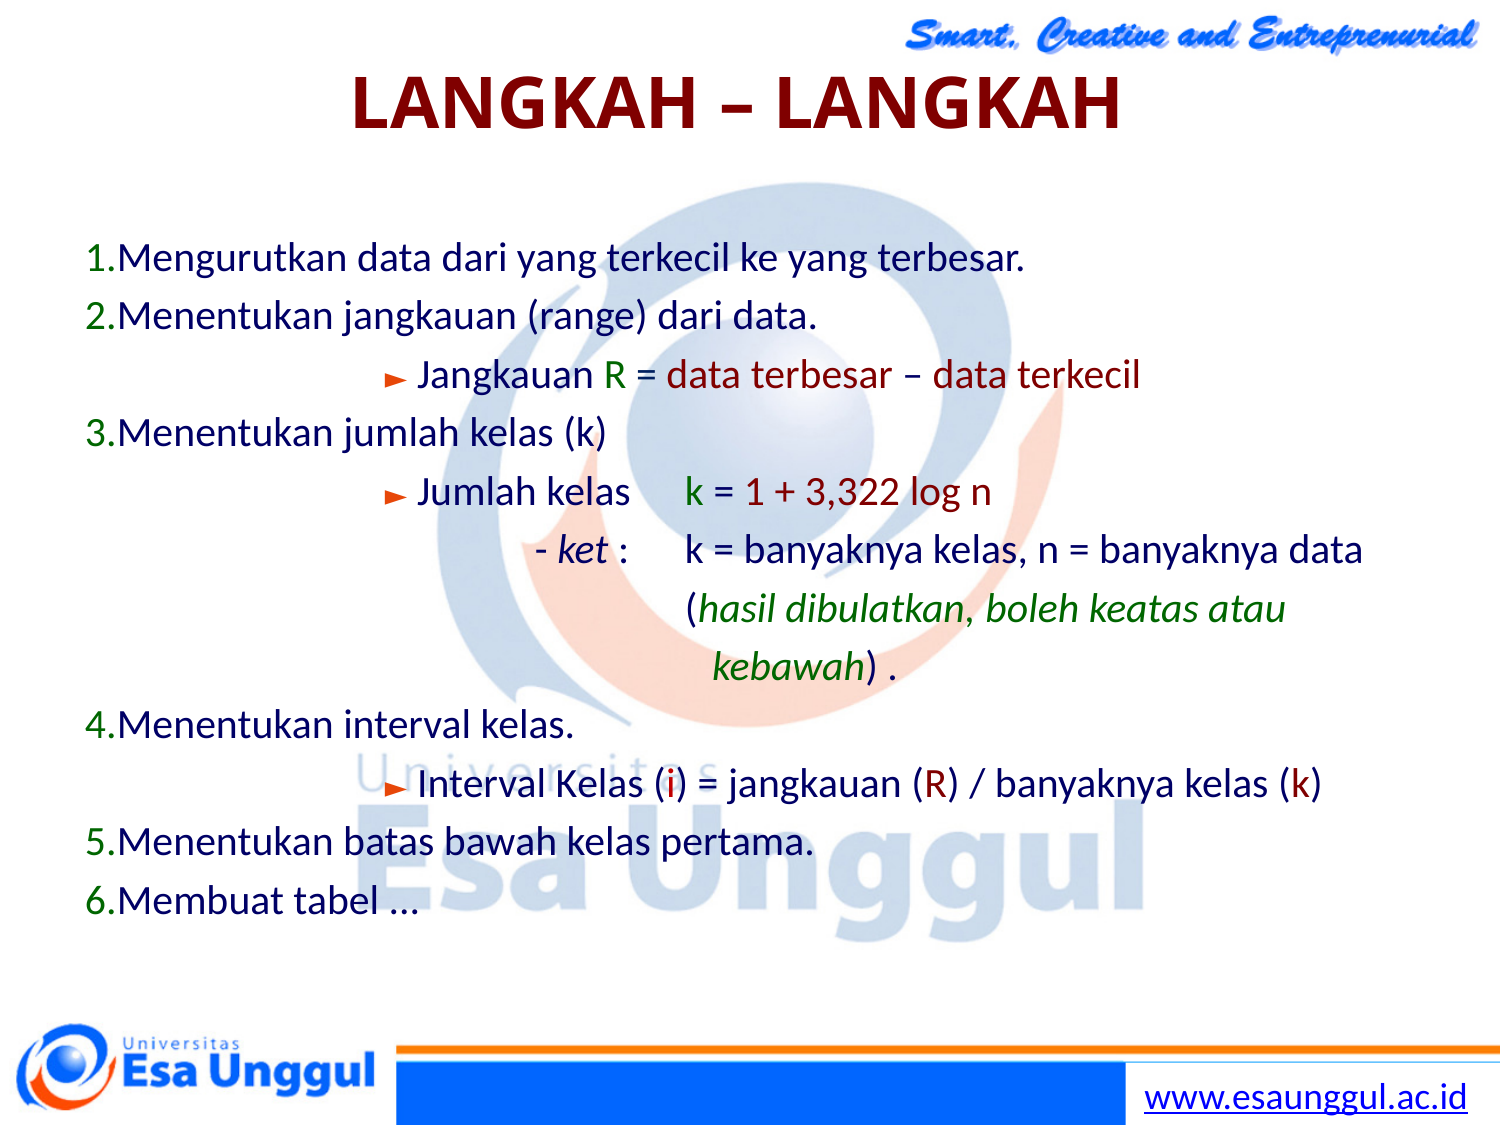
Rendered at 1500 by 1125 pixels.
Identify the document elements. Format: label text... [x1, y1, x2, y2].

title LANGKAH – LANGKAH [99, 50, 1375, 199]
list Mengurutkan data dari yang terkecil ke yang terbesar. Menentukan jangkauan (range) dari data. ► Jangkauan R = data terbesar – data terkecil Menentukan jumlah kelas (k) ► Jumlah kelas k = 1 + 3,322 log n - ket : k = banyaknya kelas, n = banyaknya data (hasil dibulatkan, boleh keatas atau kebawah) . Menentukan interval kelas. ► Interval Kelas (i) = jangkauan (R) / banyaknya kelas (k) Menentukan batas bawah kelas pertama. Membuat tabel ... [70, 199, 1431, 1067]
picture [0, 0, 1500, 1125]
